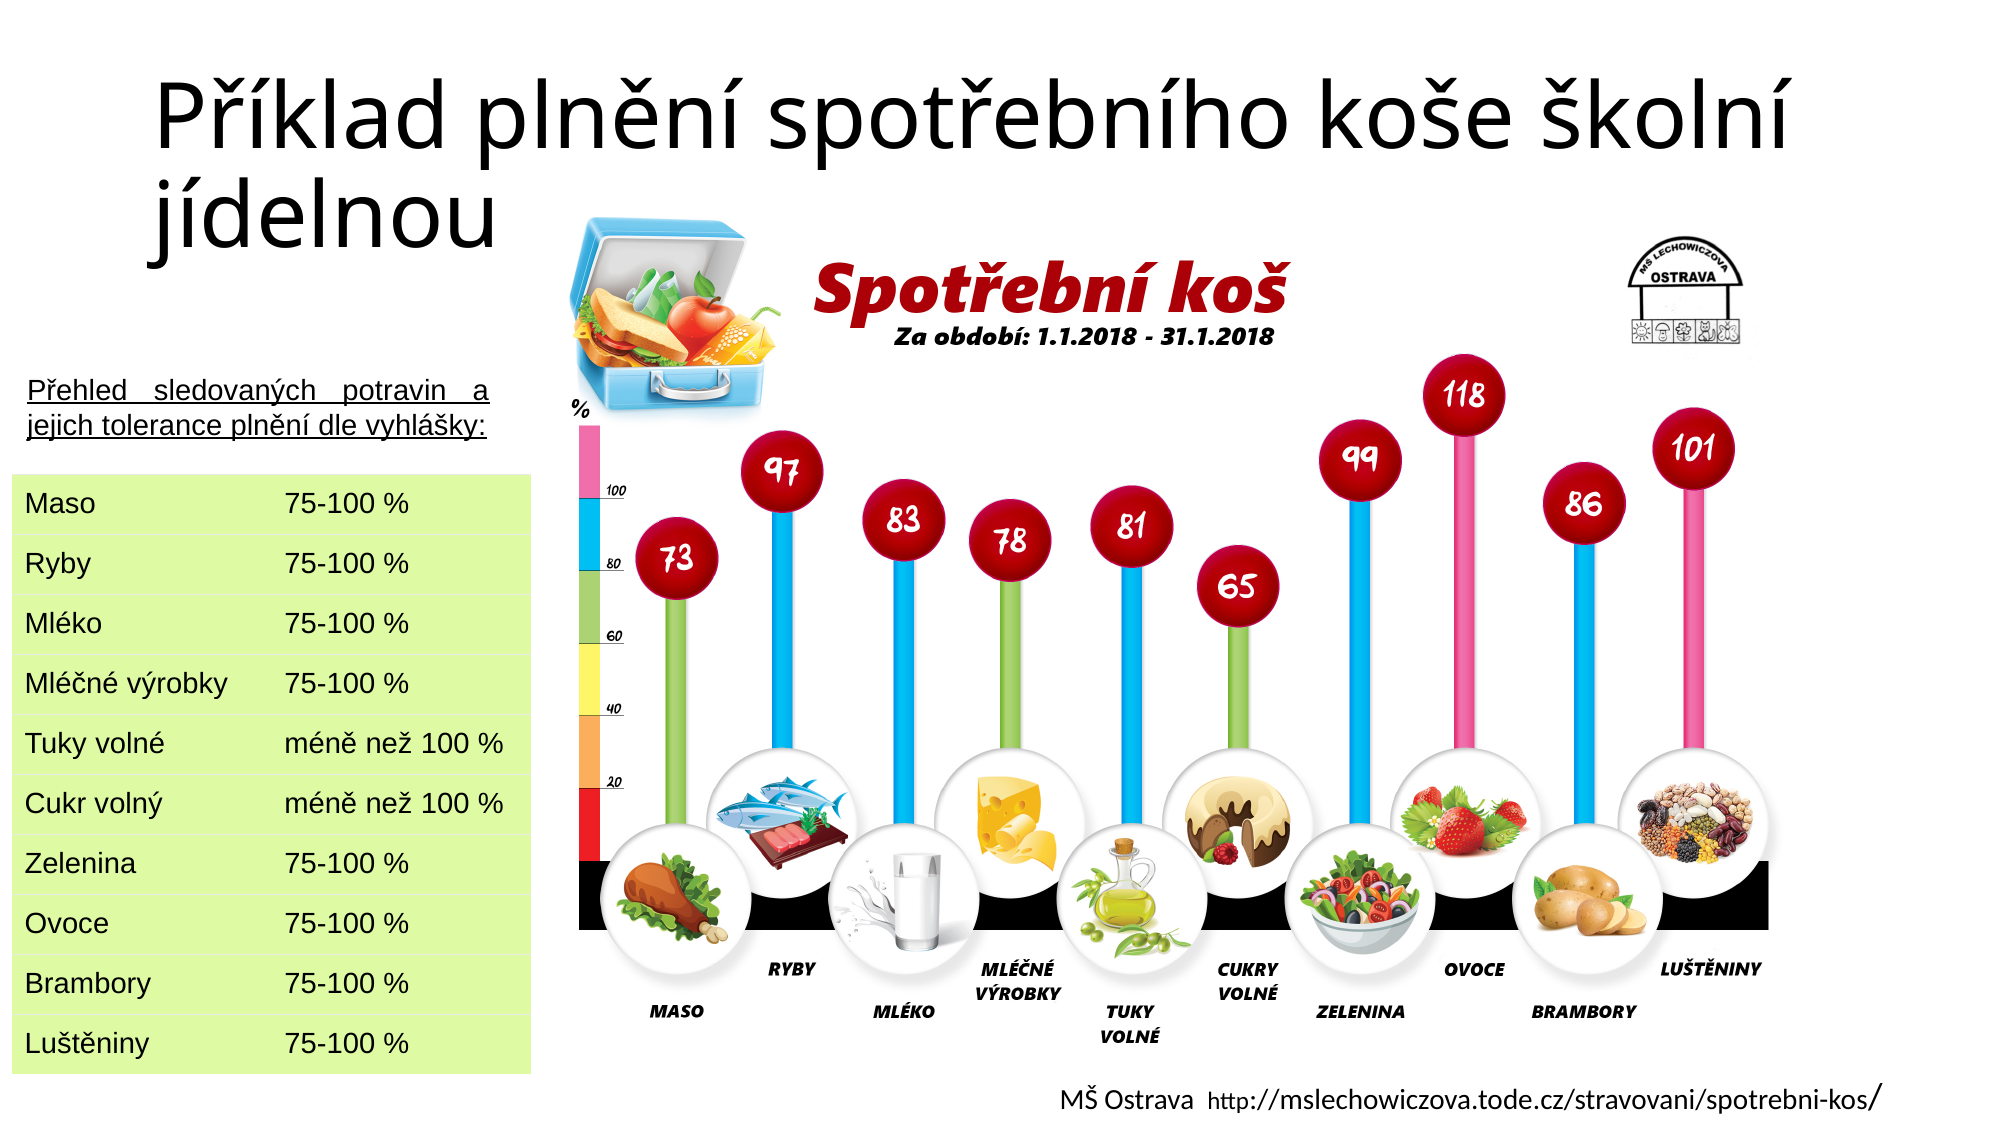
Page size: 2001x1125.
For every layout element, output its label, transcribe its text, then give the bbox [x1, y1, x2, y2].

table_cell Cukr volný [12, 775, 272, 834]
table_cell 75-100 % [272, 955, 531, 1014]
table_cell Luštěniny [12, 1015, 272, 1074]
table_cell 75-100 % [272, 835, 531, 894]
table_cell 75-100 % [272, 655, 531, 714]
table_cell Ryby [12, 535, 272, 594]
table_cell 75-100 % [272, 535, 531, 594]
table_cell méně než 100 % [272, 715, 531, 774]
table_cell 75-100 % [272, 1015, 531, 1074]
picture [544, 190, 1795, 1075]
table_cell Tuky volné [12, 715, 272, 774]
table_cell 75-100 % [272, 595, 531, 654]
table_cell Brambory [12, 955, 272, 1014]
table_cell Mléčné výrobky [12, 655, 272, 714]
title Příklad plnění spotřebního koše školní jídelnou [137, 59, 1863, 278]
table_header 75-100 % [272, 475, 531, 534]
table_cell Zelenina [12, 835, 272, 894]
text_box MŠ Ostrava http://mslechowiczova.tode.cz/stravovani/spotrebni-kos/ [1044, 1064, 1898, 1125]
table_cell méně než 100 % [272, 775, 531, 834]
table_cell 75-100 % [272, 895, 531, 954]
table_cell Mléko [12, 595, 272, 654]
table_header Maso [12, 475, 272, 534]
table_cell Ovoce [12, 895, 272, 954]
text_box Přehled sledovaných potravin a jejich tolerance plnění dle vyhlášky: [12, 363, 505, 449]
